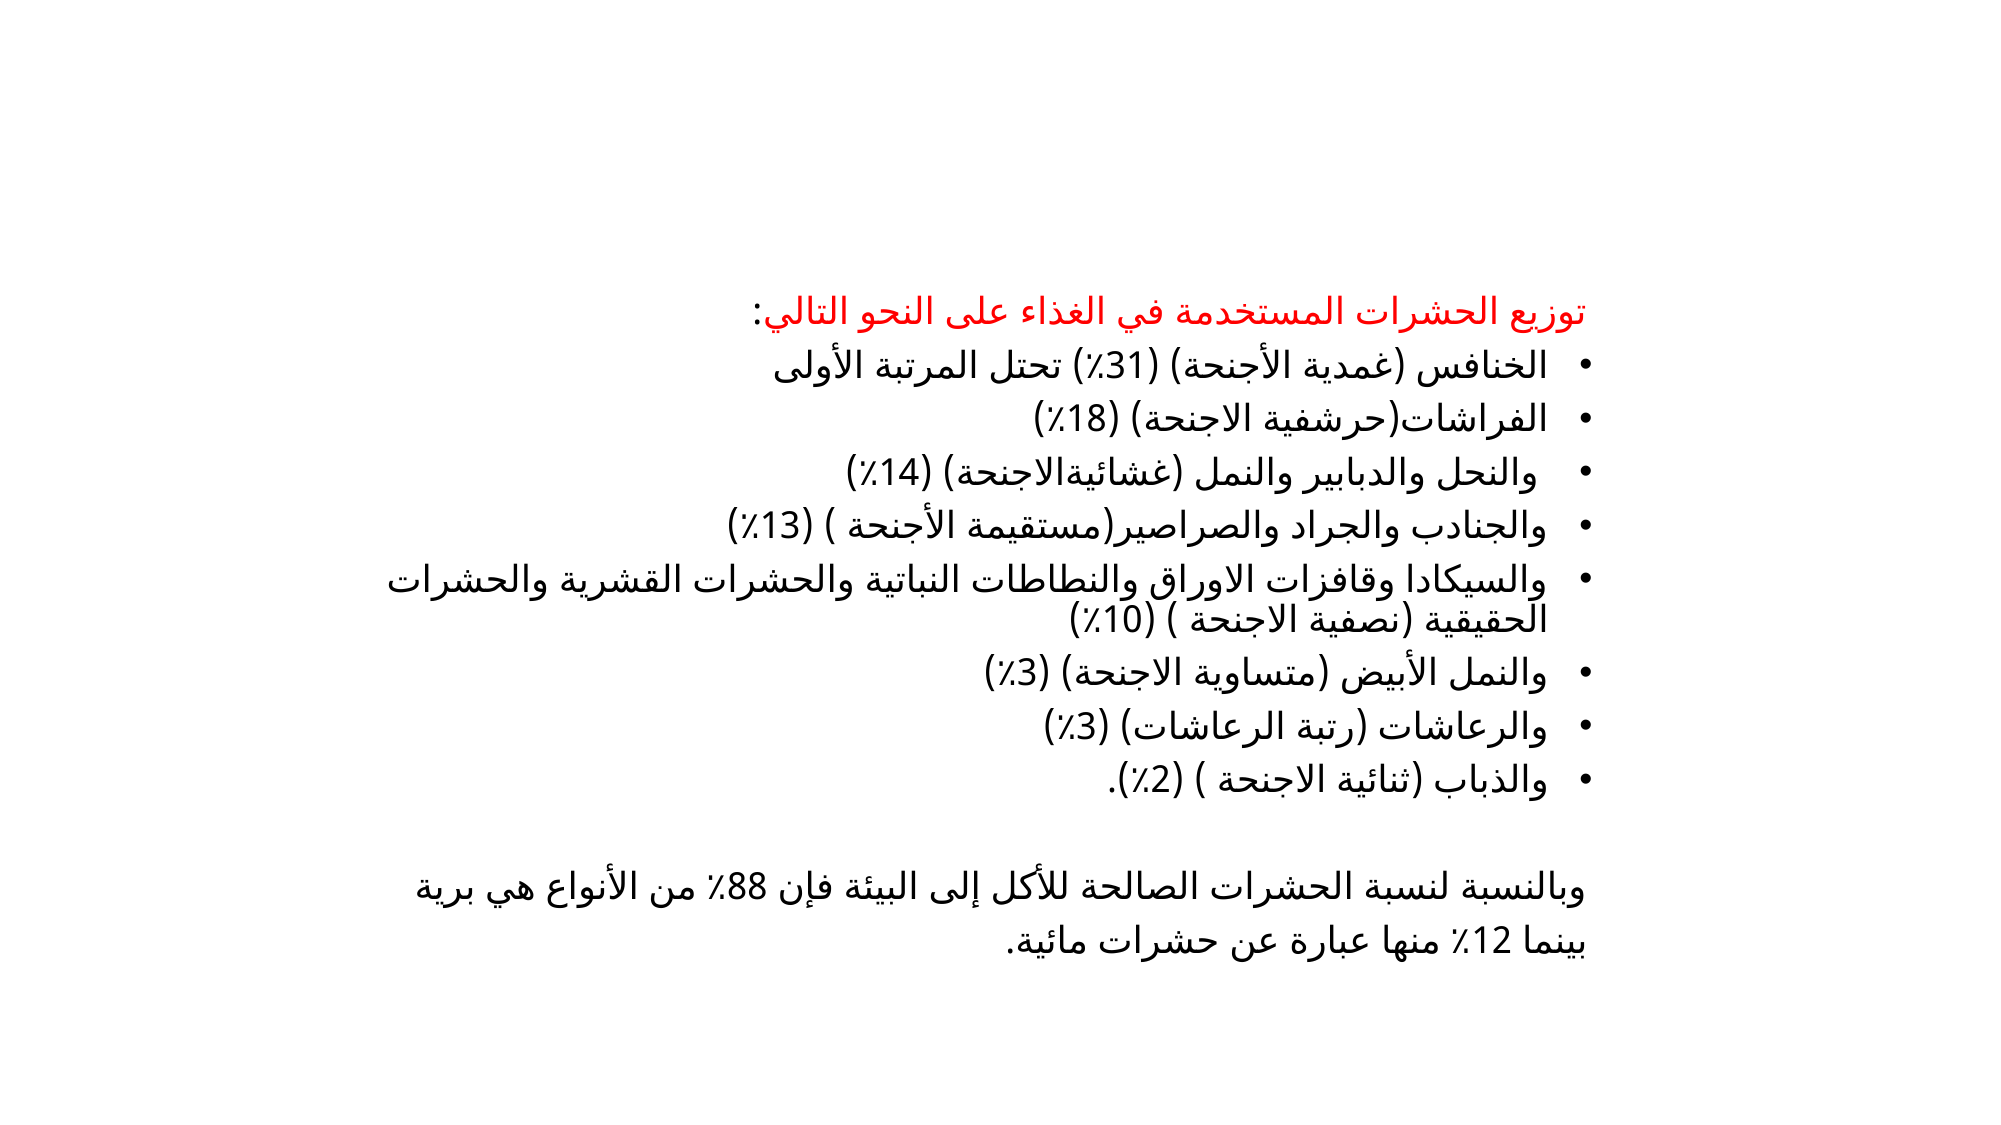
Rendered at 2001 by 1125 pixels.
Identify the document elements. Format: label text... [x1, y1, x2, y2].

list توزيع الحشرات المستخدمة في الغذاء على النحو التالي: الخنافس (غمدية الأجنحة) (31٪) تحتل المرتبة الأولى الفراشات(حرشفية الاجنحة) (18٪) والنحل والدبابير والنمل (غشائيةالاجنحة) (14٪) والجنادب والجراد والصراصير(مستقيمة الأجنحة ) (13٪) والسيكادا وقافزات الاوراق والنطاطات النباتية والحشرات القشرية والحشرات الحقيقية (نصفية الاجنحة ) (10٪) والنمل الأبيض (متساوية الاجنحة) (3٪) والرعاشات (رتبة الرعاشات) (3٪) والذباب (ثنائية الاجنحة ) (2٪). وبالنسبة لنسبة الحشرات الصالحة للأكل إلى البيئة فإن 88٪ من الأنواع هي برية بينما 12٪ منها عبارة عن حشرات مائية. [322, 227, 1603, 976]
